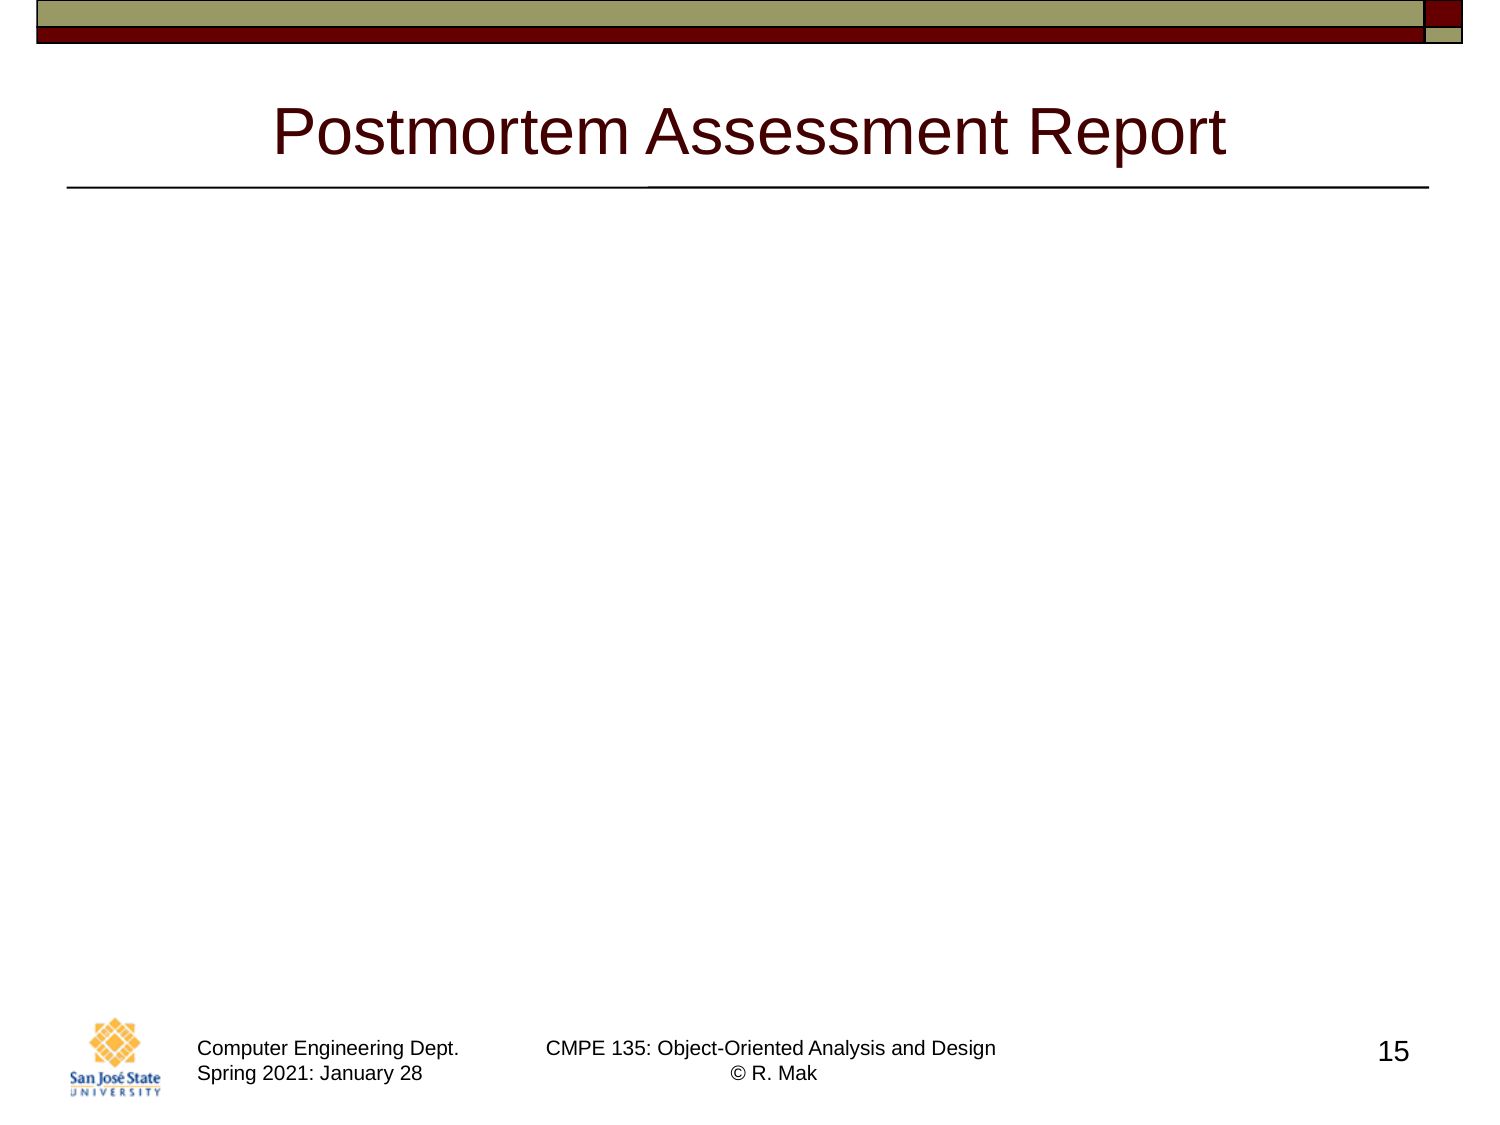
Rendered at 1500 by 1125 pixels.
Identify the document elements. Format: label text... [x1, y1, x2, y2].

picture [60, 1012, 166, 1112]
title Postmortem Assessment Report [75, 67, 1425, 175]
slide_number 15 [1305, 1025, 1425, 1100]
